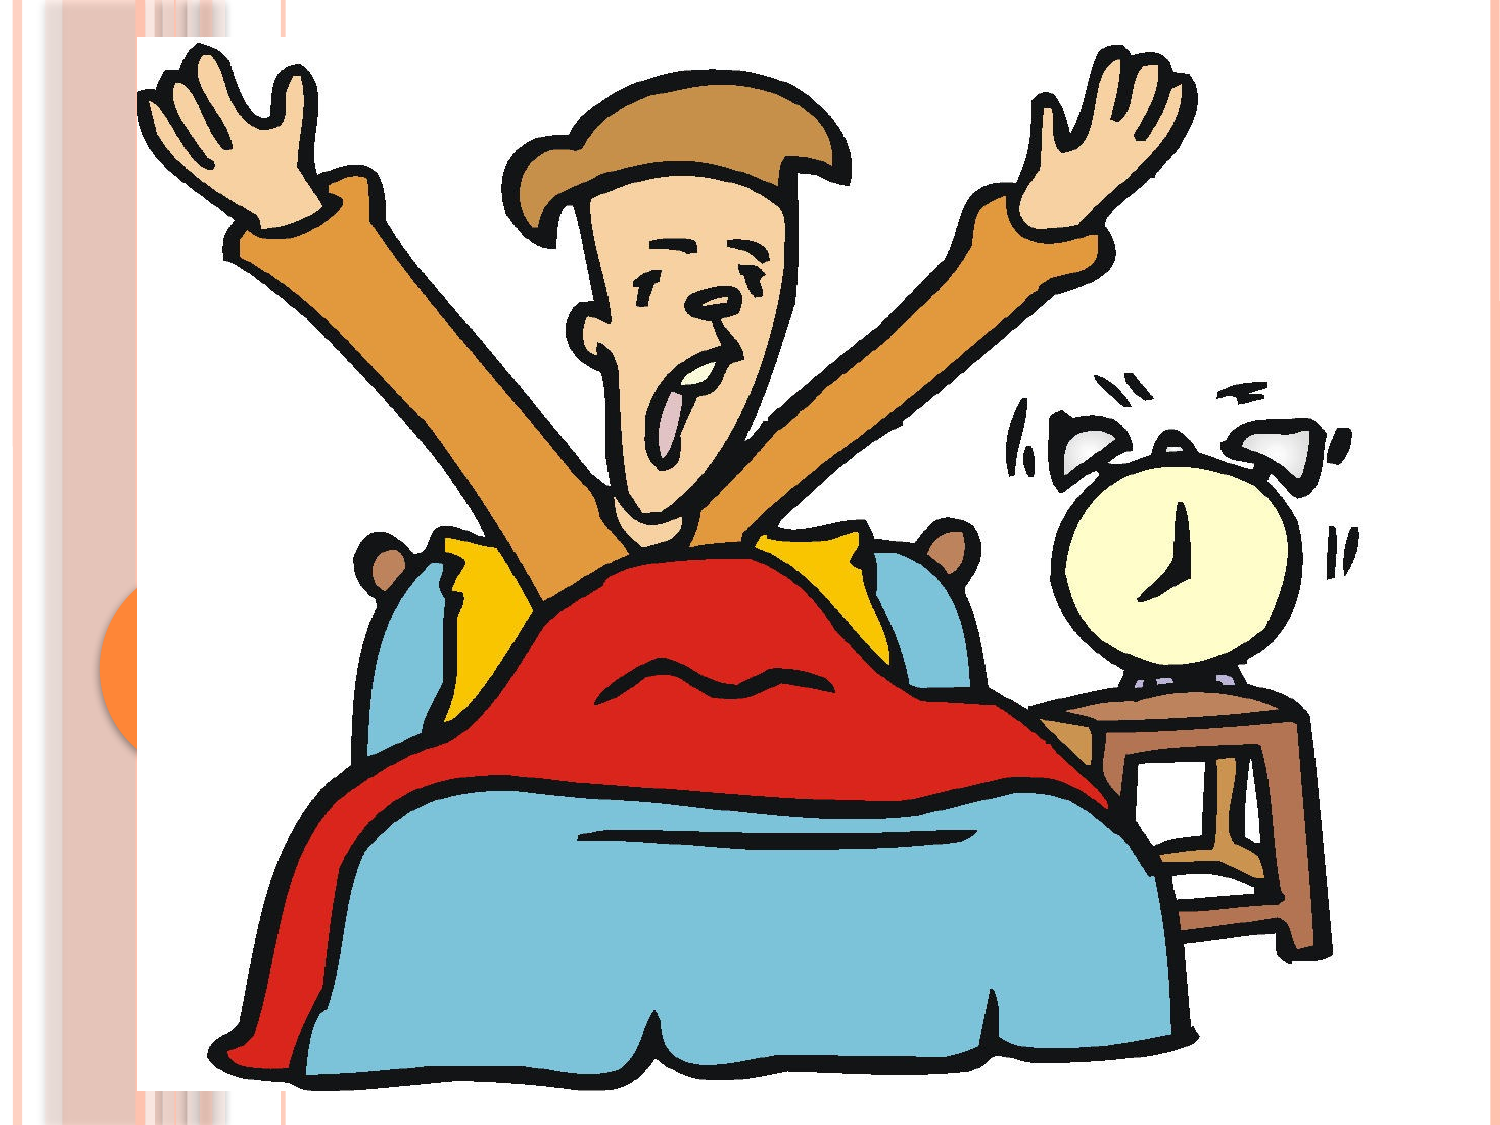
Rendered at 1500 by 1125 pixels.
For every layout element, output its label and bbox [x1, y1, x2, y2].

picture [136, 36, 1363, 1091]
